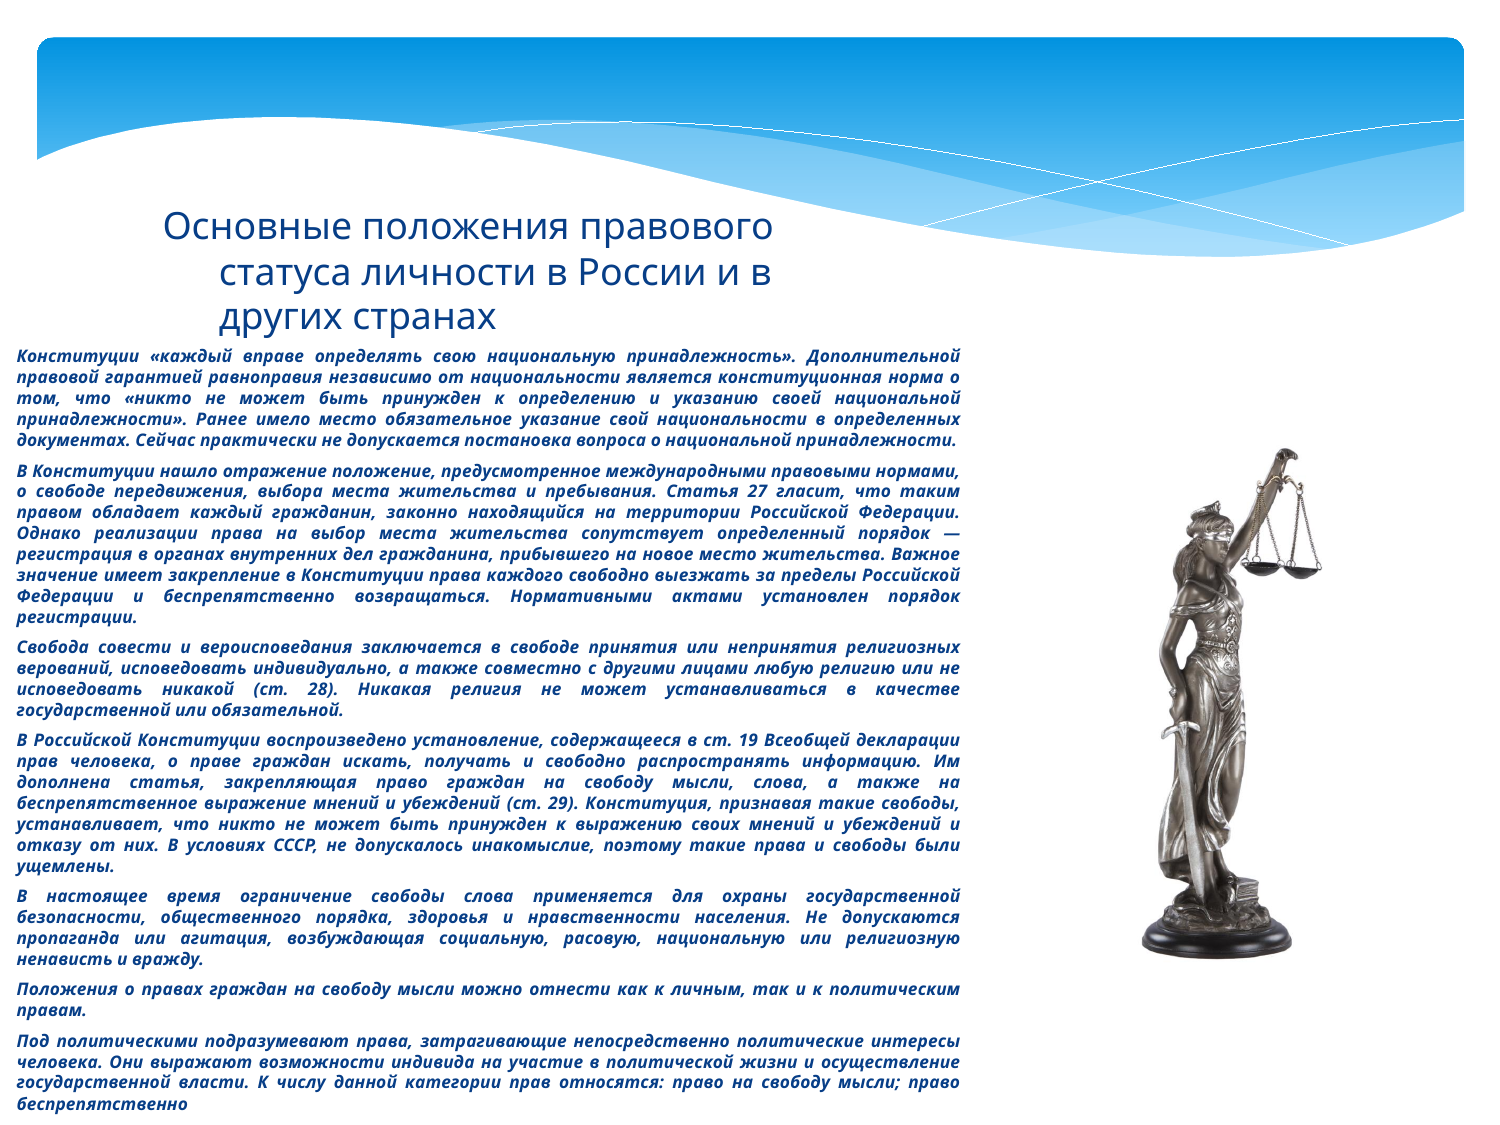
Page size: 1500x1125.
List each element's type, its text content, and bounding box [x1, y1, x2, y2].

title Основные положения правового статуса личности в России и в других странах [147, 184, 892, 390]
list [969, 432, 1496, 976]
list Конституции «каждый вправе определять свою национальную принадлежность». Дополнительной правовой гарантией равноправия независимо от национальности является конституционная норма о том, что «никто не может быть принужден к определению и указанию своей национальной принадлежности». Ранее имело место обязательное указание свой национальности в определенных документах. Сейчас практически не допускается постановка вопроса о национальной принадлежности. В Конституции нашло отражение положение, предусмотренное международными правовыми нормами, о свободе передвижения, выбора места жительства и пребывания. Статья 27 гласит, что таким правом обладает каждый гражданин, законно находящийся на территории Российской Федерации. Однако реализации права на выбор места жительства сопутствует определенный порядок — регистрация в органах внутренних дел гражданина, прибывшего на новое место жительства. Важное значение имеет закрепление в Конституции права каждого свободно выезжать за пределы Российской Федерации и беспрепятственно возвращаться. Нормативными актами установлен порядок регистрации. Свобода совести и вероисповедания заключается в свободе принятия или непринятия религиозных верований, исповедовать индивидуально, а также совместно с другими лицами любую религию или не исповедовать никакой (ст. 28). Никакая религия не может устанавливаться в качестве государственной или обязательной. В Российской Конституции воспроизведено установление, содержащееся в ст. 19 Всеобщей декларации прав человека, о праве граждан искать, получать и свободно распространять информацию. Им дополнена статья, закрепляющая право граждан на свободу мысли, слова, а также на беспрепятственное выражение мнений и убеждений (ст. 29). Конституция, признавая такие свободы, устанавливает, что никто не может быть принужден к выражению своих мнений и убеждений и отказу от них. В условиях СССР, не допускалось инакомыслие, поэтому такие права и свободы были ущемлены. В настоящее время ограничение свободы слова применяется для охраны государственной безопасности, общественного порядка, здоровья и нравственности населения. Не допускаются пропаганда или агитация, возбуждающая социальную, расовую, национальную или религиозную ненависть и вражду. Положения о правах граждан на свободу мысли можно отнести как к личным, так и к политическим правам. Под политическими подразумевают права, затрагивающие непосредственно политические интересы человека. Они выражают возможности индивида на участие в политической жизни и осуществление государственной власти. К числу данной категории прав относятся: право на свободу мысли; право беспрепятственно [1, 338, 976, 1125]
